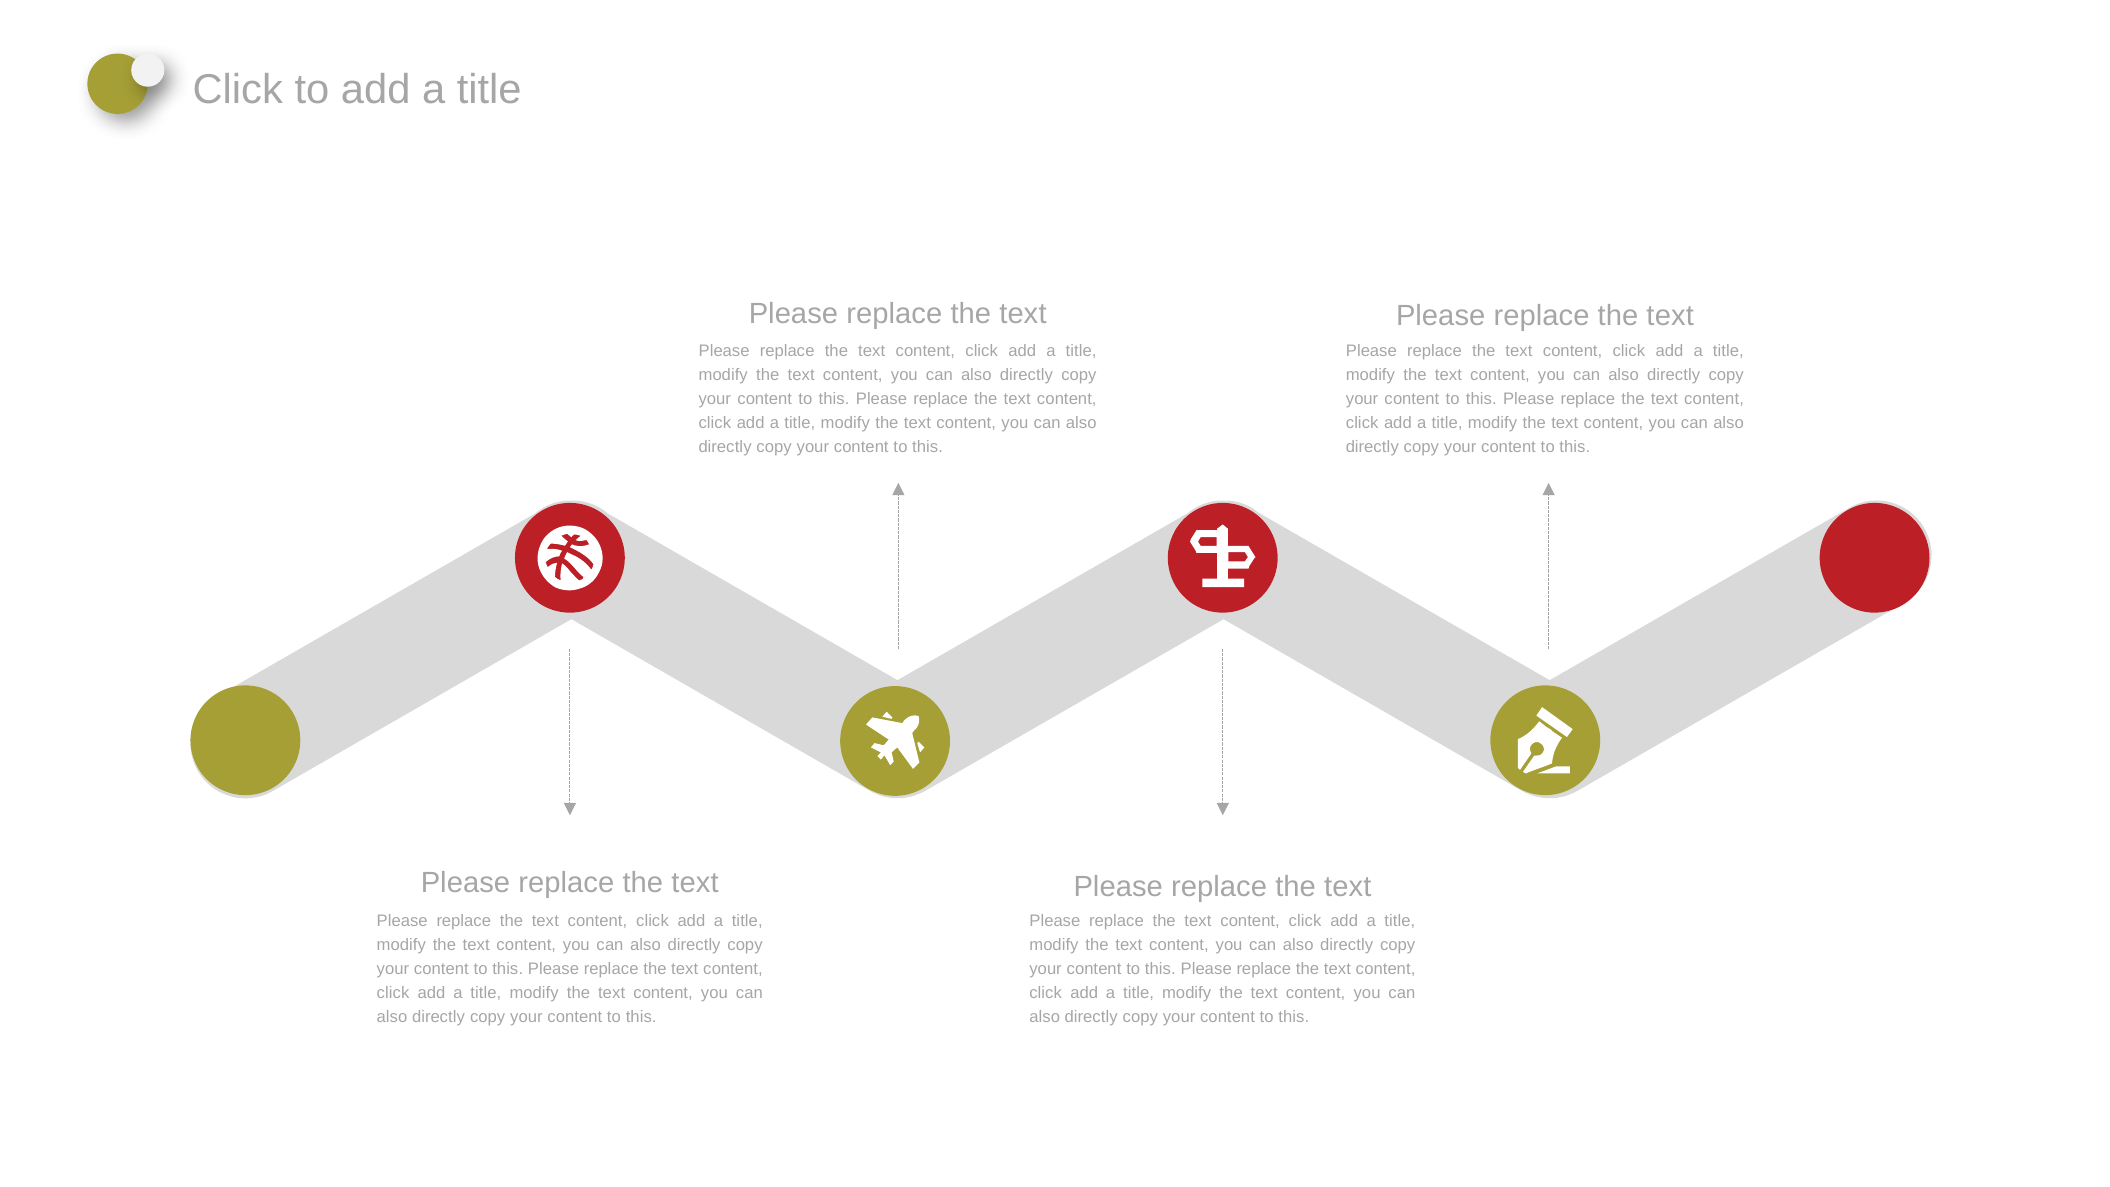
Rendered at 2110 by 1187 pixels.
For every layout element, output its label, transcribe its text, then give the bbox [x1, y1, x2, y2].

text_box [130, 52, 166, 88]
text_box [683, 280, 1113, 441]
text_box Click to add a title [176, 53, 680, 114]
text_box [1014, 853, 1431, 1011]
text_box [86, 52, 142, 115]
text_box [361, 849, 779, 1011]
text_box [190, 268, 1930, 1030]
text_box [1331, 282, 1760, 441]
